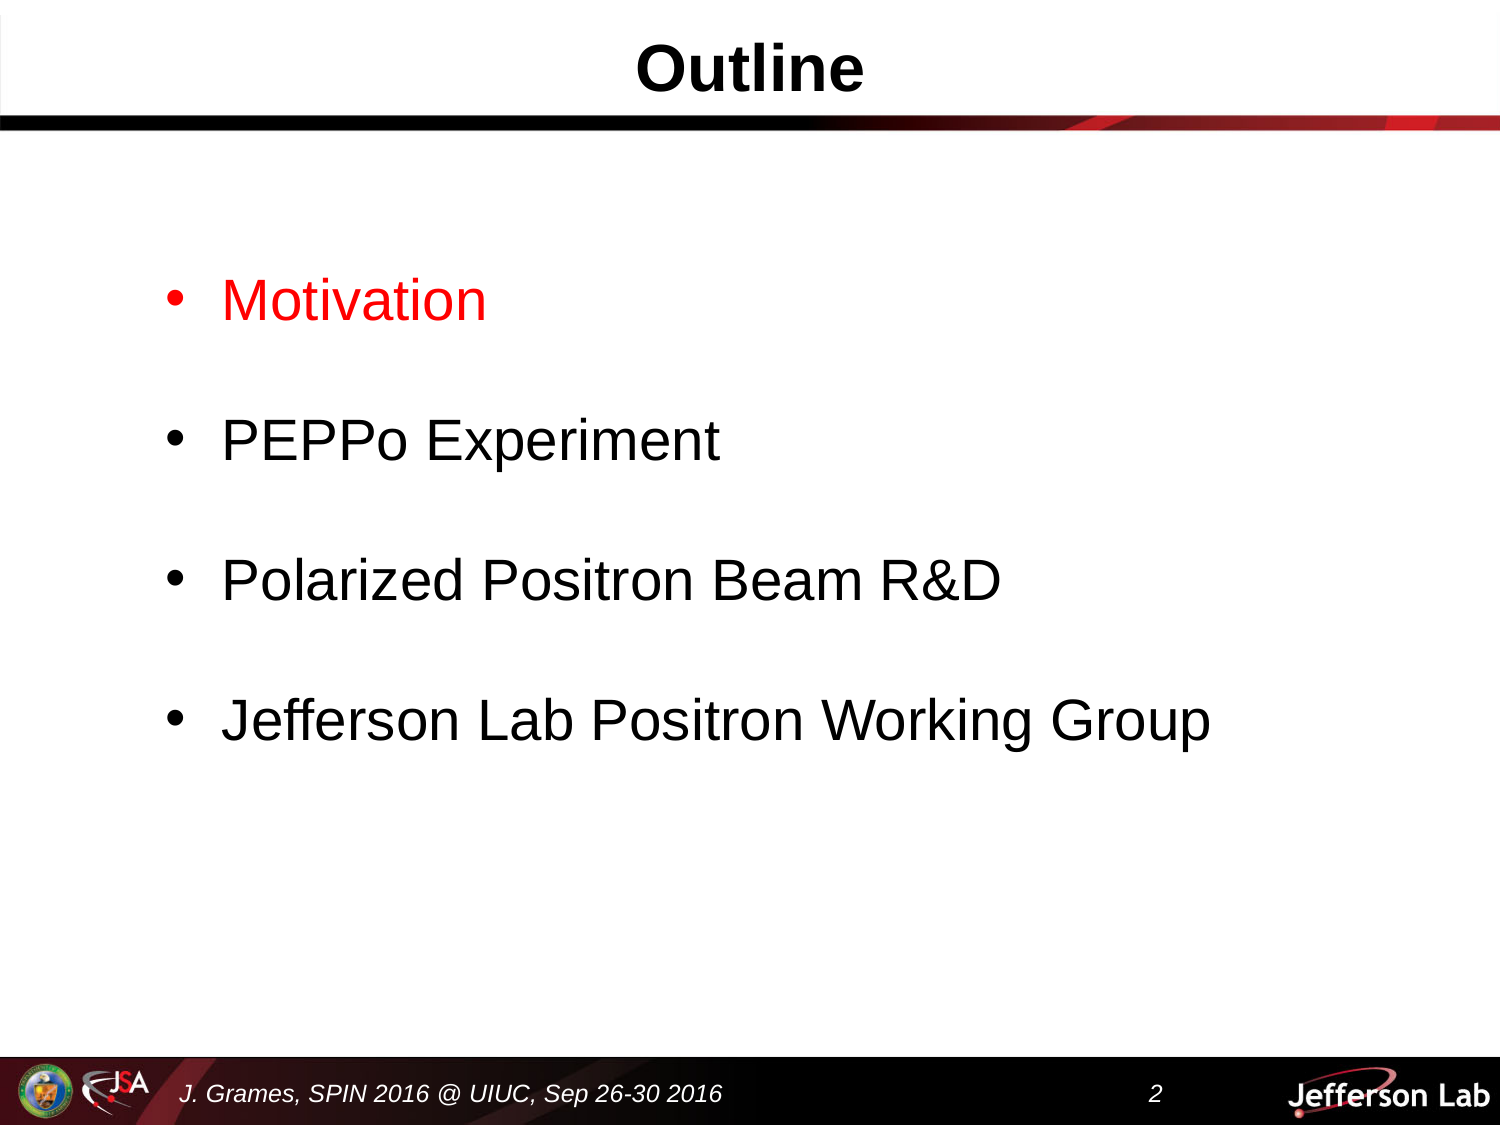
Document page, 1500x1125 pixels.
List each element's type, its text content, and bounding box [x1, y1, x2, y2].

text_box Motivation PEPPo Experiment Polarized Positron Beam R&D Jefferson Lab Positron Working Group [150, 255, 1277, 820]
text_box 2 [1134, 1070, 1188, 1125]
picture [0, 0, 1500, 1125]
text_box Outline [34, 17, 1468, 111]
text_box J. Grames, SPIN 2016 @ UIUC, Sep 26-30 2016 [164, 1070, 791, 1125]
